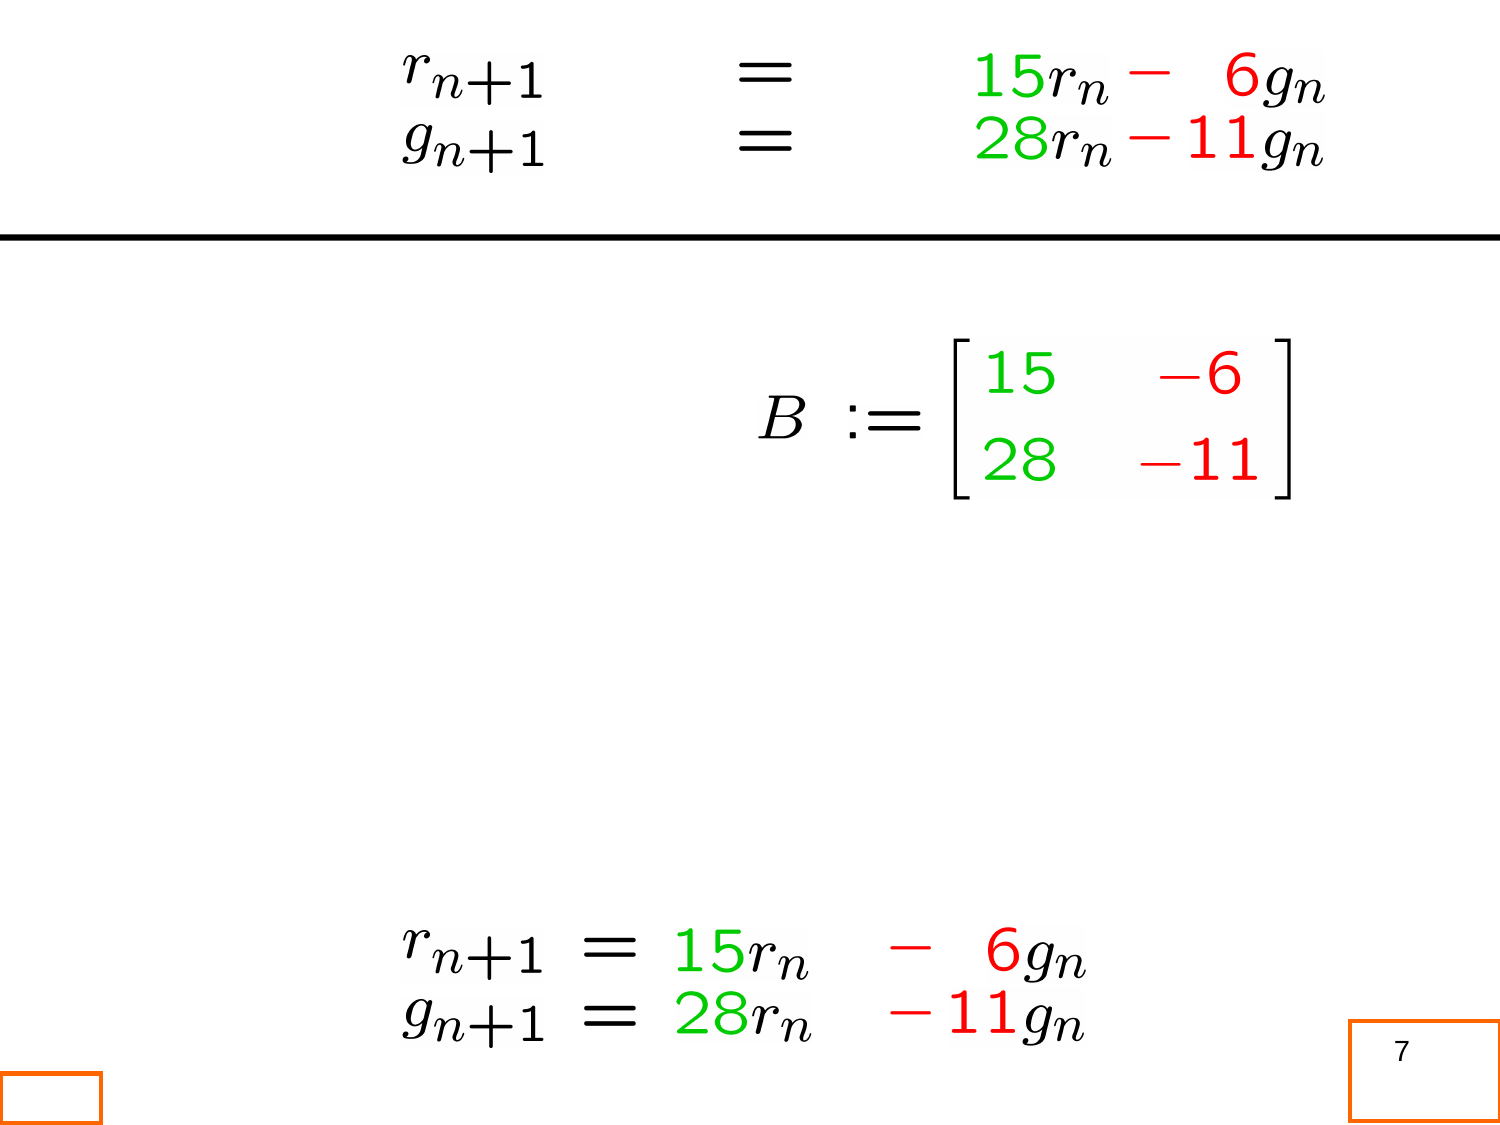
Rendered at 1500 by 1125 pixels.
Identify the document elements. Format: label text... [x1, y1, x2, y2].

text_box [1, 1073, 101, 1124]
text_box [674, 927, 812, 1043]
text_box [737, 62, 794, 153]
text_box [1128, 49, 1326, 172]
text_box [889, 924, 1087, 1047]
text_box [974, 52, 1112, 168]
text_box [400, 53, 544, 176]
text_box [400, 928, 544, 1051]
slide_number 7 [1074, 1024, 1349, 1103]
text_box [757, 338, 1293, 501]
text_box [1349, 1021, 1500, 1122]
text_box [581, 937, 639, 1028]
